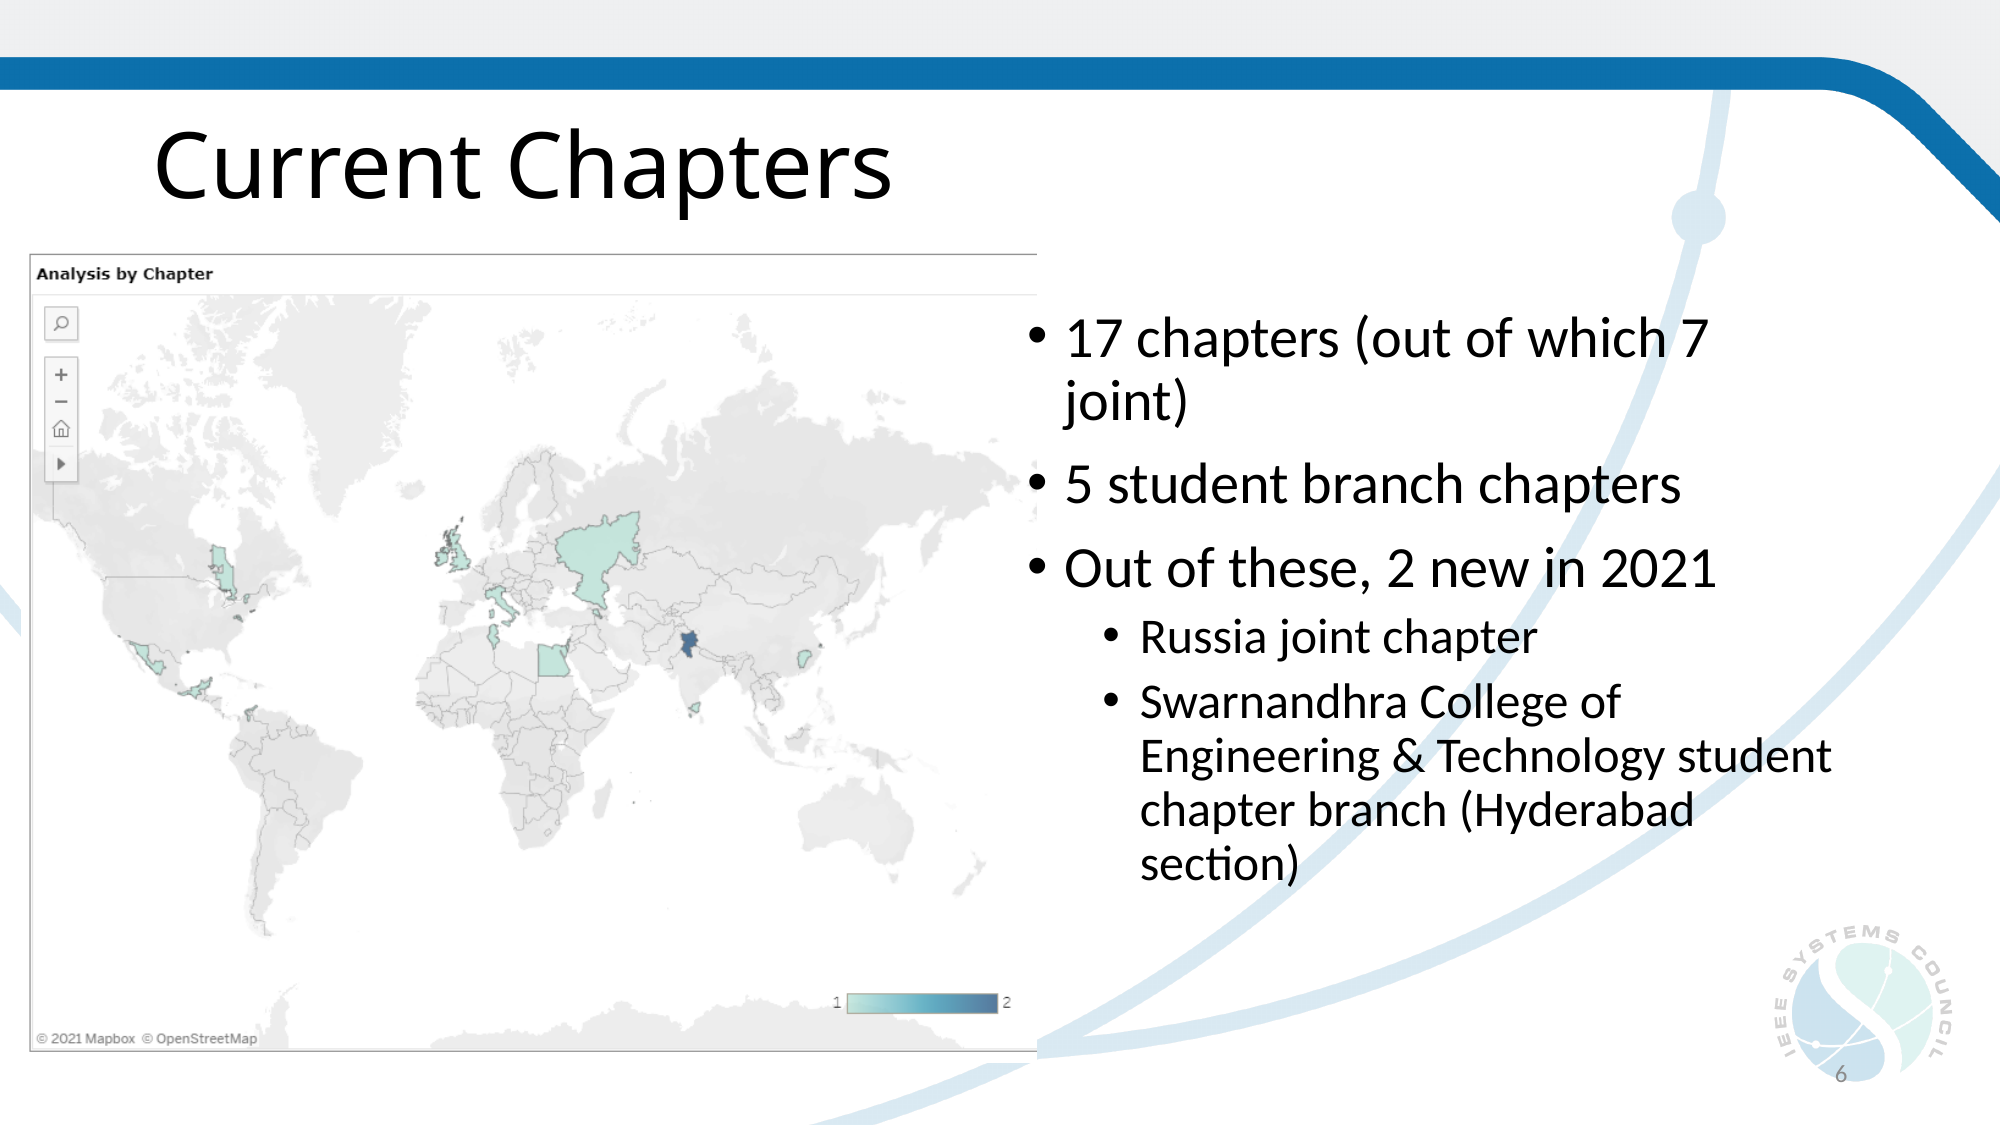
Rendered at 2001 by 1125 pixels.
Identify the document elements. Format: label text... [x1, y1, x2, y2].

title Current Chapters [137, 111, 1863, 278]
slide_number 6 [1412, 1042, 1863, 1103]
picture [0, 0, 2000, 1125]
list 17 chapters (out of which 7 joint) 5 student branch chapters Out of these, 2 new in 2021 Russia joint chapter Swarnandhra College of Engineering & Technology student chapter branch (Hyderabad section) [1037, 299, 1863, 1014]
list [21, 249, 1037, 1063]
